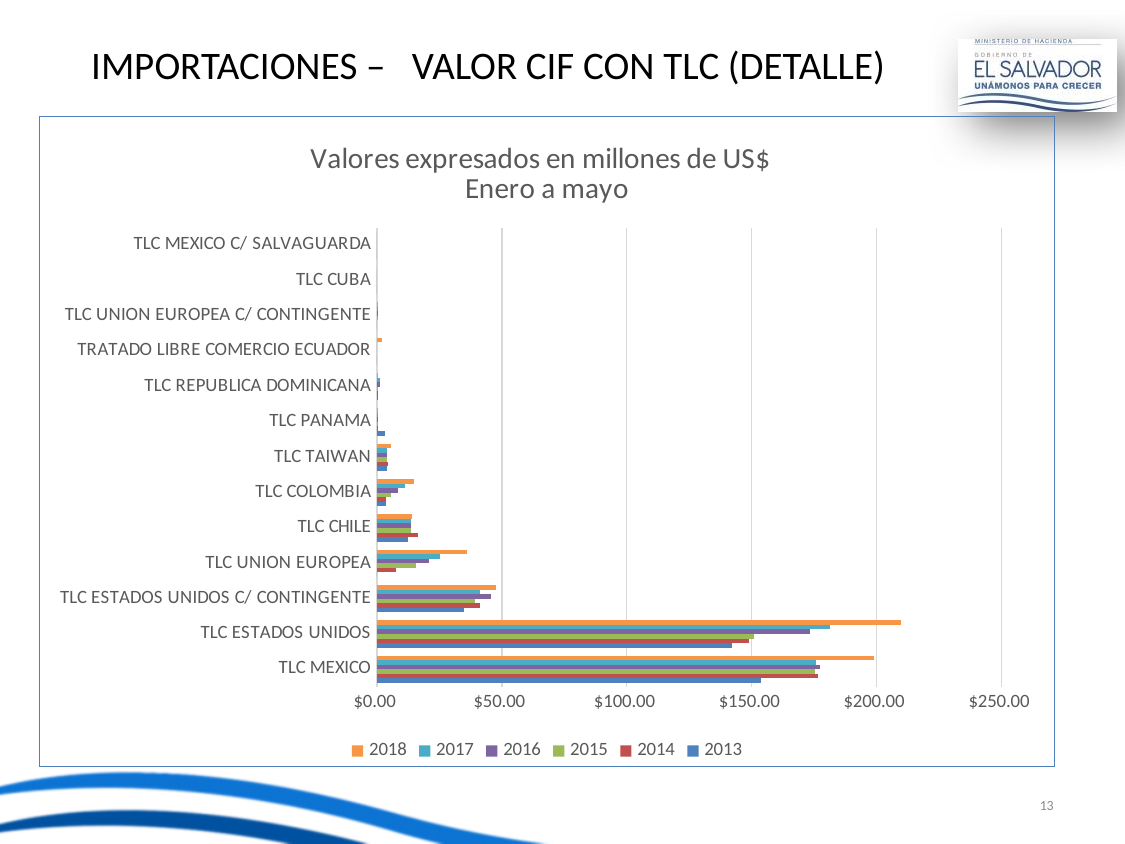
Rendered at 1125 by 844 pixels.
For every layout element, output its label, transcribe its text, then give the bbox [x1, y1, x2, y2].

picture [958, 39, 1117, 112]
picture [0, 763, 643, 844]
slide_number 13 [806, 782, 1069, 827]
chart [39, 116, 1055, 767]
title IMPORTACIONES – VALOR CIF CON TLC (DETALLE) [0, 25, 977, 103]
